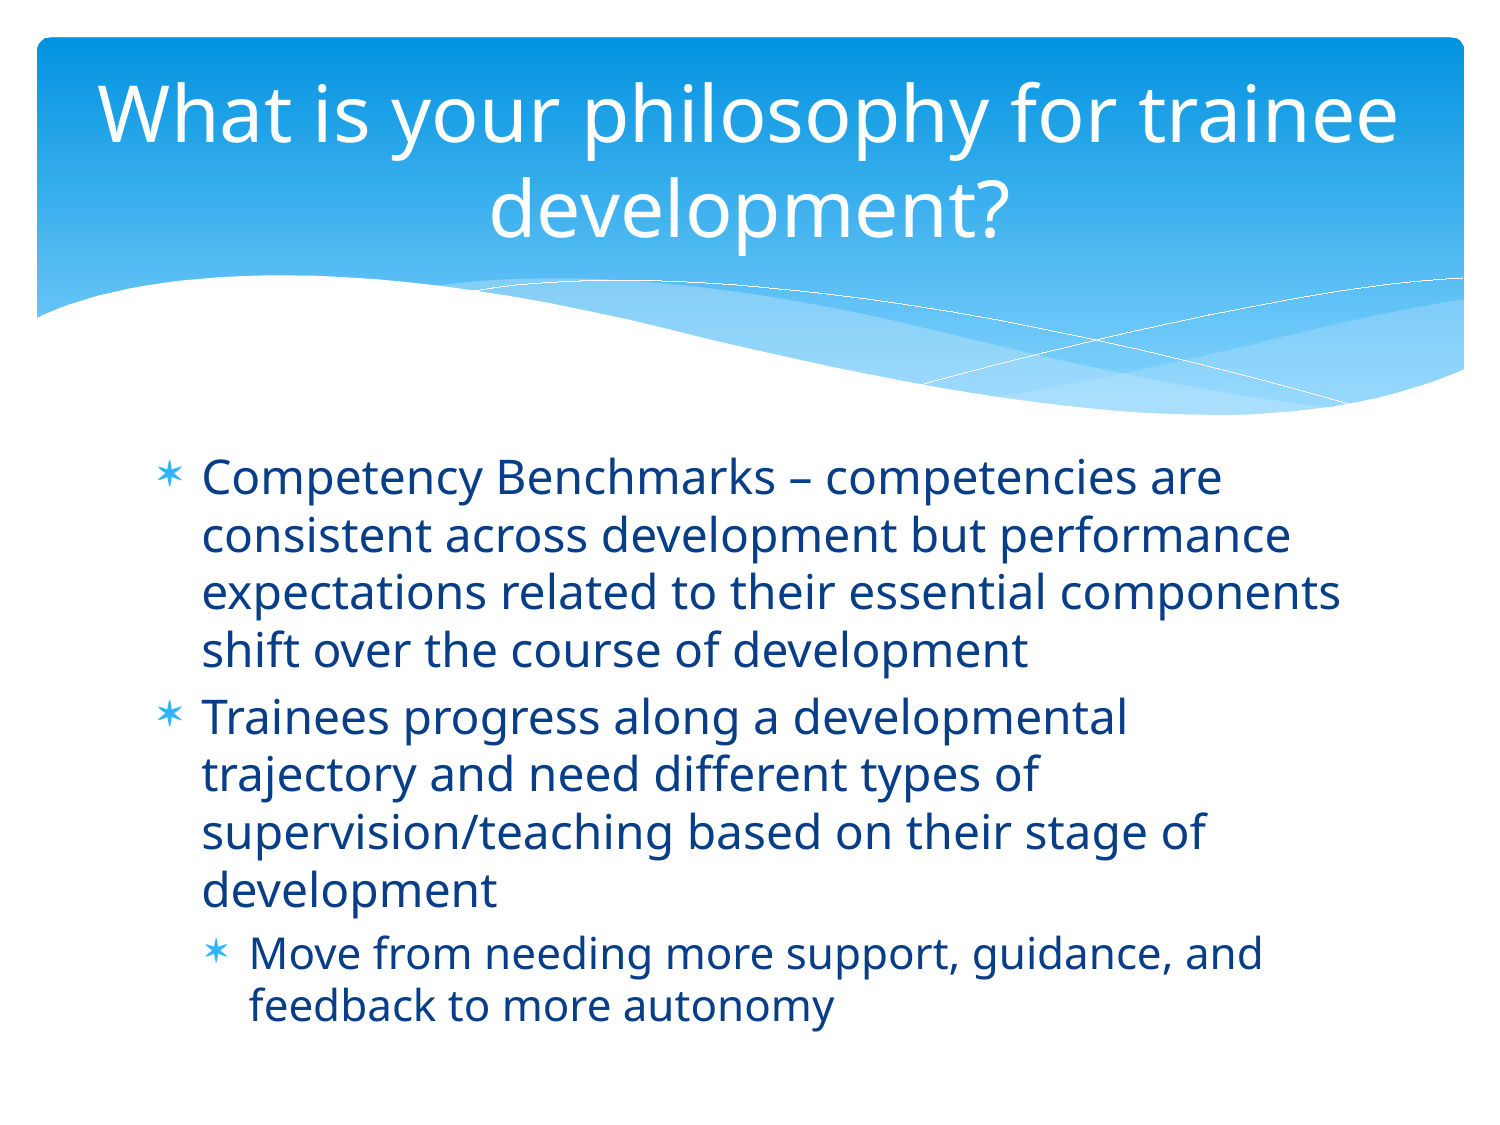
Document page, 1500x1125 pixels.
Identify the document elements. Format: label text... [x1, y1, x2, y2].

list Competency Benchmarks – competencies are consistent across development but performance expectations related to their essential components shift over the course of development Trainees progress along a developmental trajectory and need different types of supervision/teaching based on their stage of development Move from needing more support, guidance, and feedback to more autonomy [143, 438, 1359, 1075]
title What is your philosophy for trainee development? [75, 55, 1425, 261]
